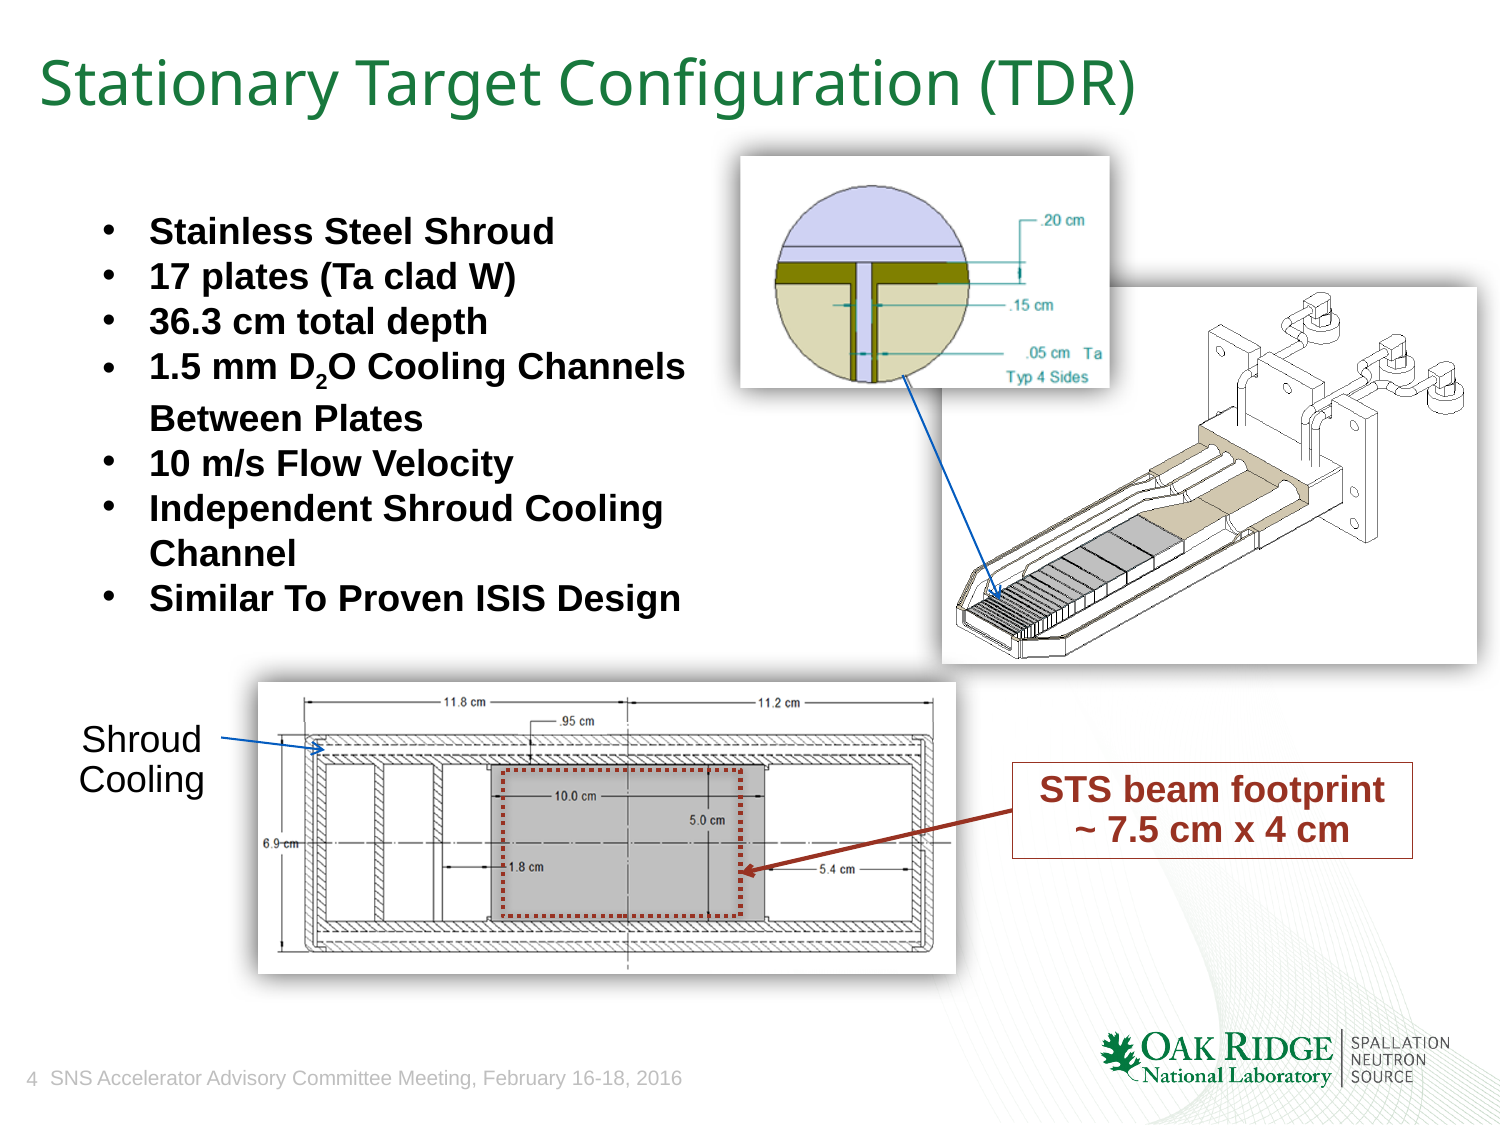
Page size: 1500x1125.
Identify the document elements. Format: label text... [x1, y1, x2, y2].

title Stationary Target Configuration (TDR) [24, 46, 1442, 128]
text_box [901, 374, 1001, 601]
picture [0, 0, 1500, 1125]
text_box STS beam footprint ~ 7.5 cm x 4 cm [1012, 762, 1413, 859]
text_box Shroud Cooling [63, 712, 220, 809]
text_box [220, 736, 326, 751]
text_box Stainless Steel Shroud 17 plates (Ta clad W) 36.3 cm total depth 1.5 mm D2O Cooling Channels Between Plates 10 m/s Flow Velocity Independent Shroud Cooling Channel Similar To Proven ISIS Design [87, 199, 717, 626]
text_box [740, 811, 1013, 874]
